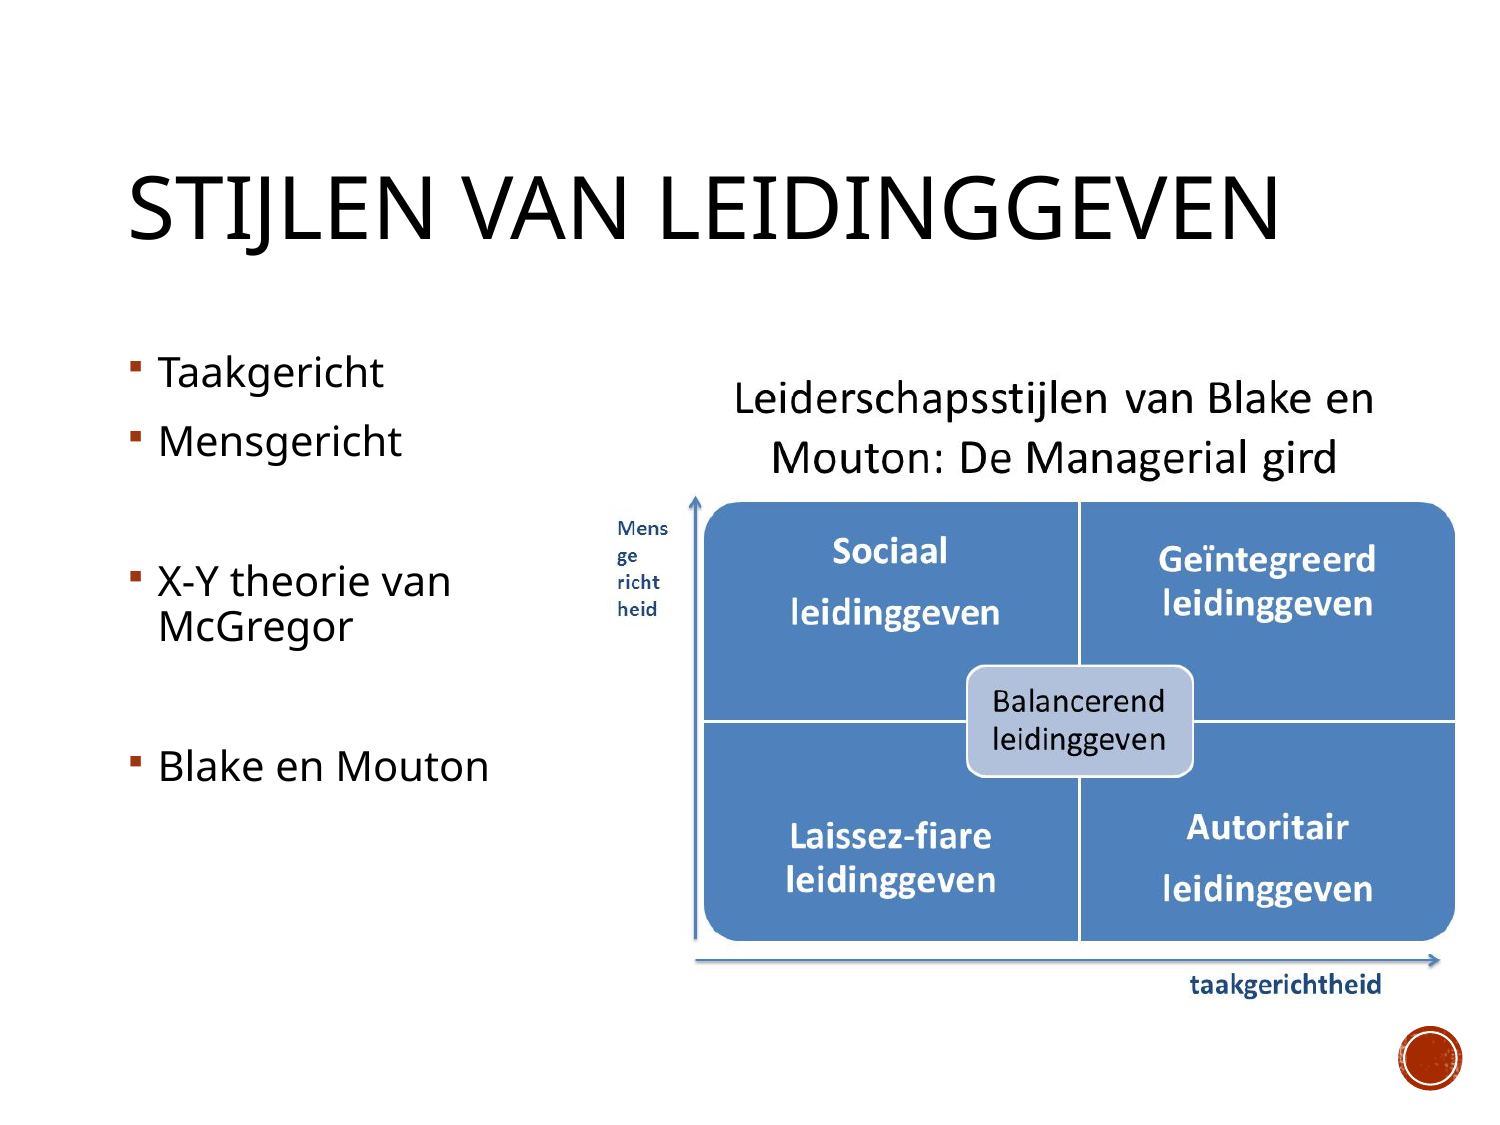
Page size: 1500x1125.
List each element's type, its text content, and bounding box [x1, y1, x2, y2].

list Taakgericht Mensgericht X-Y theorie van McGregor Blake en Mouton [112, 343, 603, 1013]
title Stijlen van leidinggeven [112, 79, 1388, 344]
picture [607, 343, 1500, 1013]
